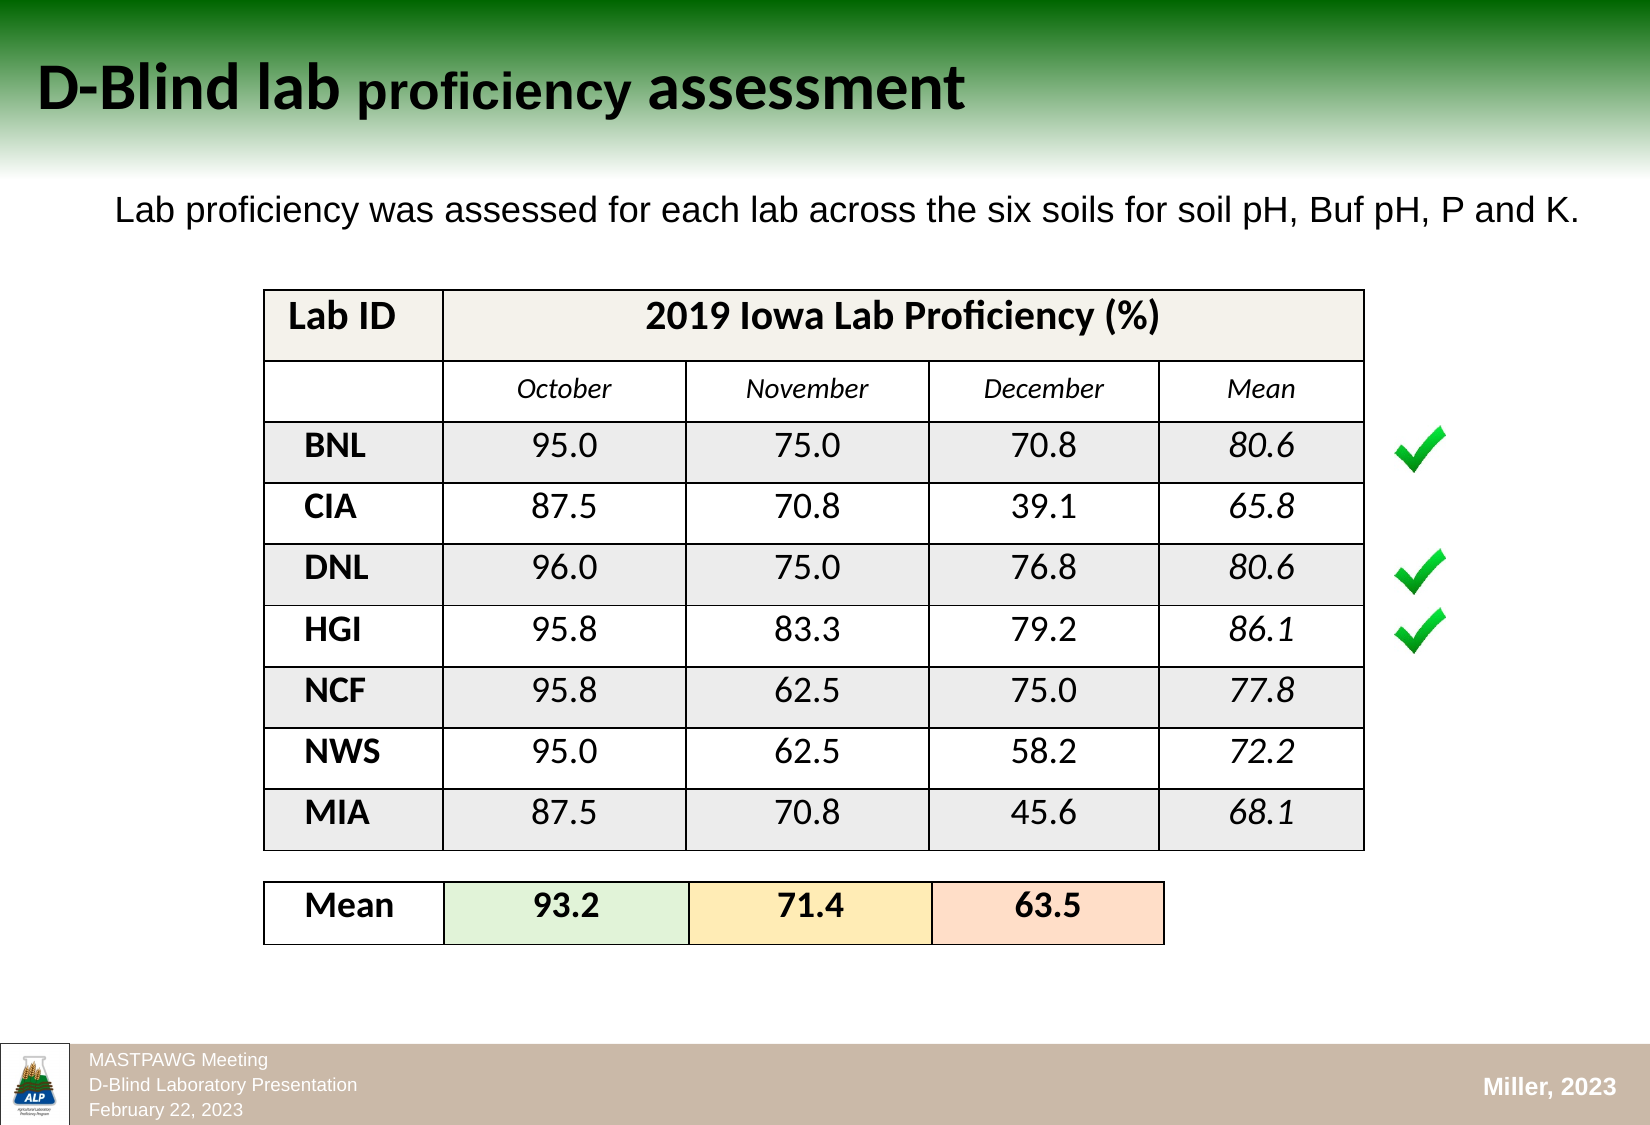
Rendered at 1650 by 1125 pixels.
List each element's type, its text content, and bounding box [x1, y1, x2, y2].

table_cell 95.8 [444, 606, 685, 666]
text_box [0, 1037, 1650, 1125]
table_cell MIA [265, 790, 442, 850]
table_cell 62.5 [687, 668, 928, 727]
table_cell 70.8 [930, 423, 1158, 482]
table_cell 95.0 [444, 729, 685, 788]
table_cell 58.2 [930, 729, 1158, 788]
table_cell 75.0 [687, 545, 928, 605]
table_cell October [444, 362, 685, 421]
table_cell 87.5 [444, 790, 685, 850]
table_cell NCF [265, 668, 442, 727]
table_cell 45.6 [930, 790, 1158, 850]
table_cell 76.8 [930, 545, 1158, 605]
table_cell 77.8 [1160, 668, 1363, 727]
table_header 63.5 [933, 883, 1163, 944]
table_cell [265, 362, 442, 421]
table_cell 86.1 [1160, 606, 1363, 666]
table_cell 72.2 [1160, 729, 1363, 788]
table_cell Mean [1160, 362, 1363, 421]
table_header Mean [265, 883, 443, 944]
table_cell CIA [265, 484, 442, 543]
table_cell 70.8 [687, 790, 928, 850]
table_cell NWS [265, 729, 442, 788]
table_cell 75.0 [930, 668, 1158, 727]
table_cell 96.0 [444, 545, 685, 605]
table_cell 65.8 [1160, 484, 1363, 543]
picture [1394, 607, 1447, 655]
table_header 2019 Iowa Lab Proficiency (%) [444, 291, 1363, 360]
table_cell 80.6 [1160, 423, 1363, 482]
title D-Blind lab proficiency assessment [4, 3, 1000, 163]
table_cell December [930, 362, 1158, 421]
picture [0, 1043, 70, 1125]
table_cell 75.0 [687, 423, 928, 482]
table_cell HGI [265, 606, 442, 666]
table_cell 95.8 [444, 668, 685, 727]
table_cell BNL [265, 423, 442, 482]
table_cell 68.1 [1160, 790, 1363, 850]
picture [1394, 425, 1447, 473]
table_cell 95.0 [444, 423, 685, 482]
text_box Lab proficiency was assessed for each lab across the six soils for soil pH, Buf pH, P and K. [99, 176, 1600, 237]
table_cell 70.8 [687, 484, 928, 543]
table_cell 83.3 [687, 606, 928, 666]
table_cell 80.6 [1160, 545, 1363, 605]
table_header Lab ID [265, 291, 442, 360]
table_cell 62.5 [687, 729, 928, 788]
table_cell November [687, 362, 928, 421]
table_header 71.4 [690, 883, 931, 944]
table_cell DNL [265, 545, 442, 605]
table_cell 79.2 [930, 606, 1158, 666]
picture [1394, 548, 1447, 595]
table_cell 87.5 [444, 484, 685, 543]
table_header 93.2 [445, 883, 688, 944]
table_cell 39.1 [930, 484, 1158, 543]
